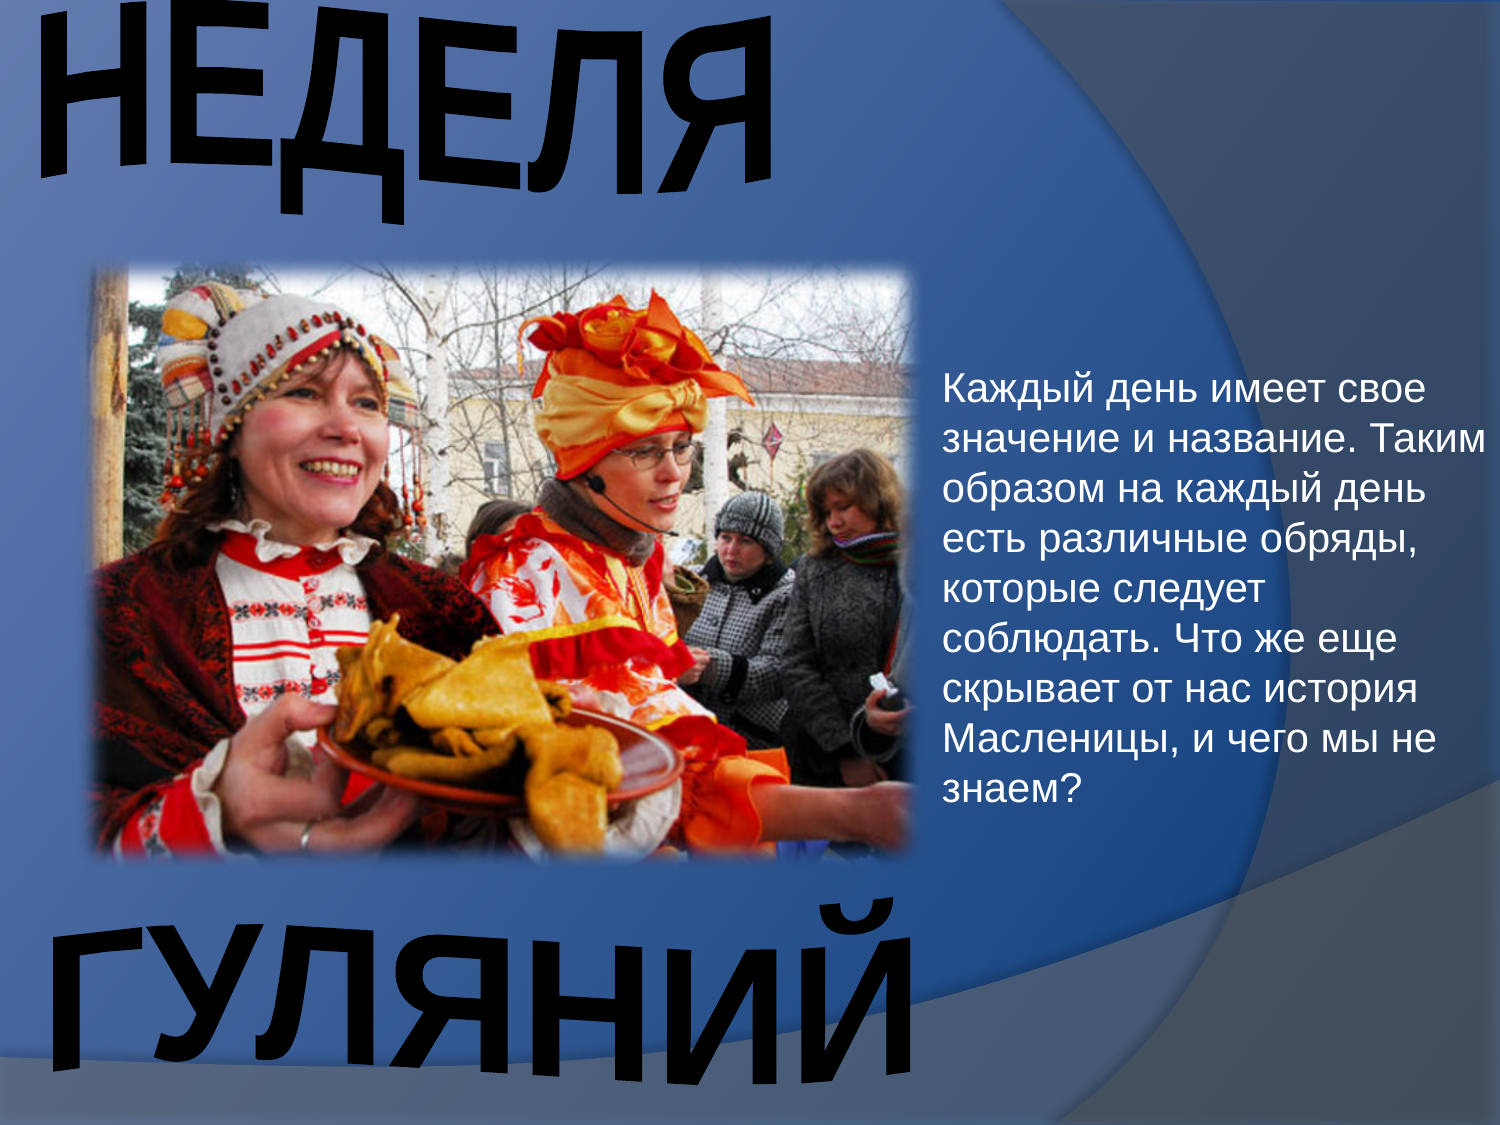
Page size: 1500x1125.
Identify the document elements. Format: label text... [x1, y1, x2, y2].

subtitle Каждый день имеет свое значение и название. Таким образом на каждый день есть различные обряды, которые следует соблюдать. Что же еще скрывает от нас история Масленицы, и чего мы не знаем? [935, 253, 1500, 870]
picture [76, 255, 926, 870]
